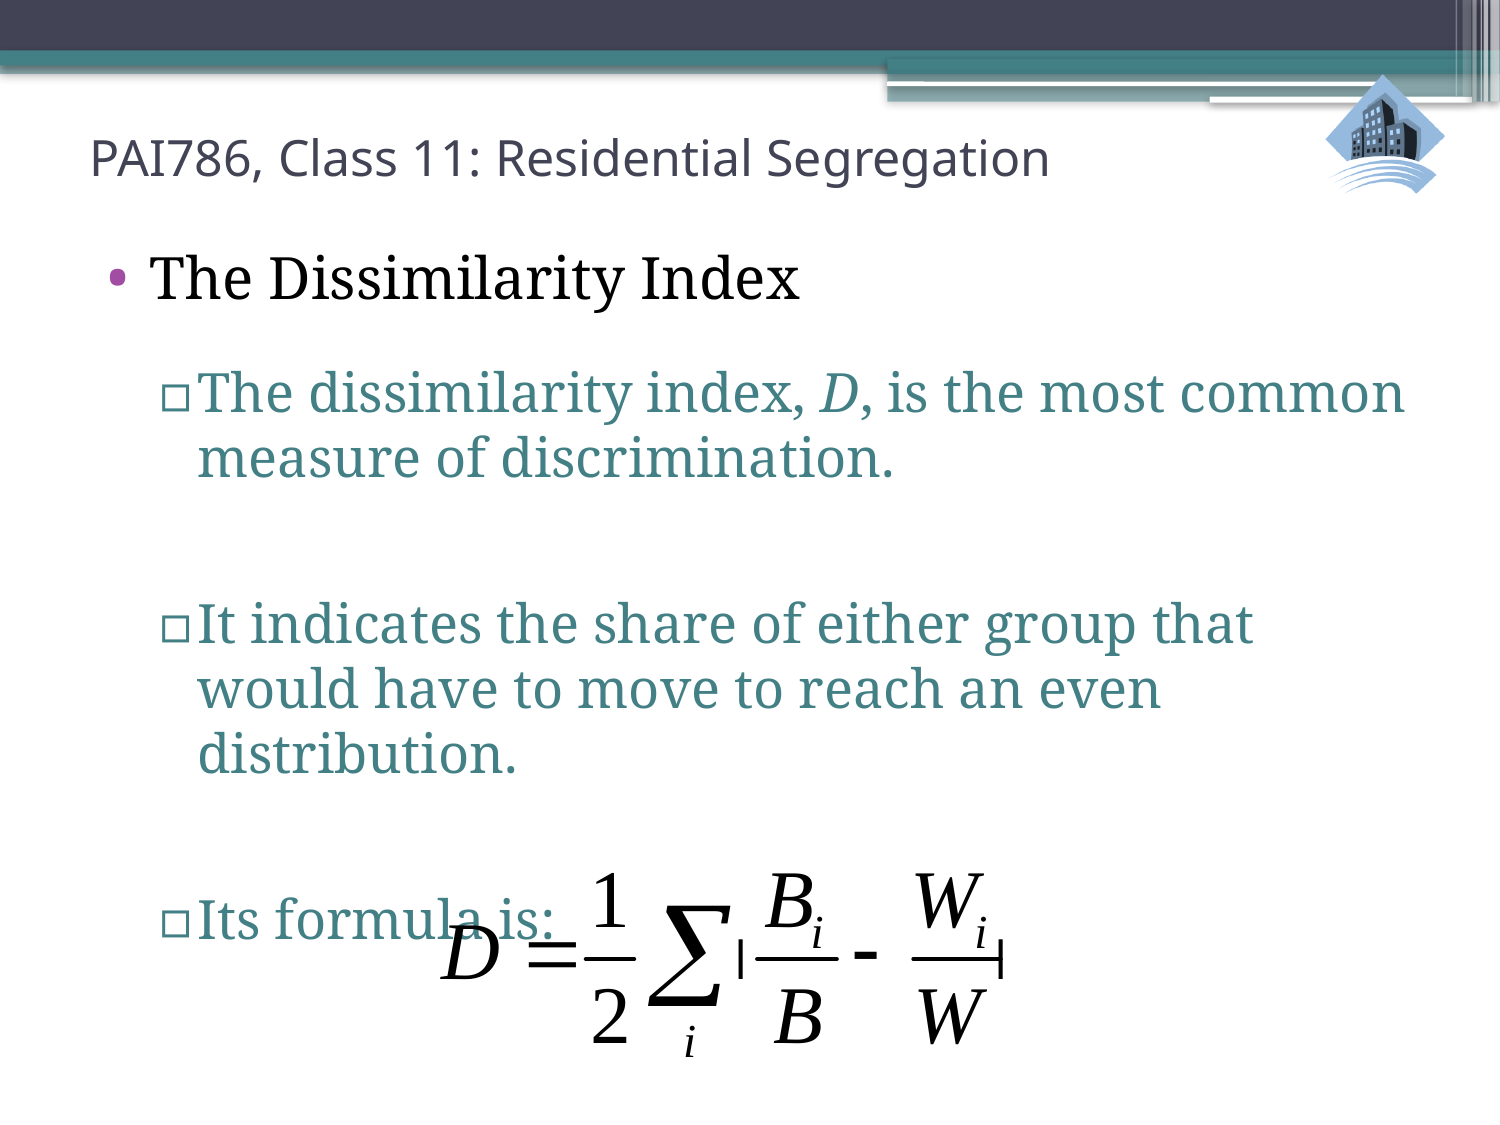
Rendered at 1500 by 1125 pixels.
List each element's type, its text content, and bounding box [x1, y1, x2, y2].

list The Dissimilarity Index The dissimilarity index, D, is the most common measure of discrimination. It indicates the share of either group that would have to move to reach an even distribution. Its formula is: [75, 233, 1425, 1113]
picture [1324, 74, 1445, 194]
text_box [426, 849, 1026, 1076]
title PAI786, Class 11: Residential Segregation [75, 112, 1319, 200]
